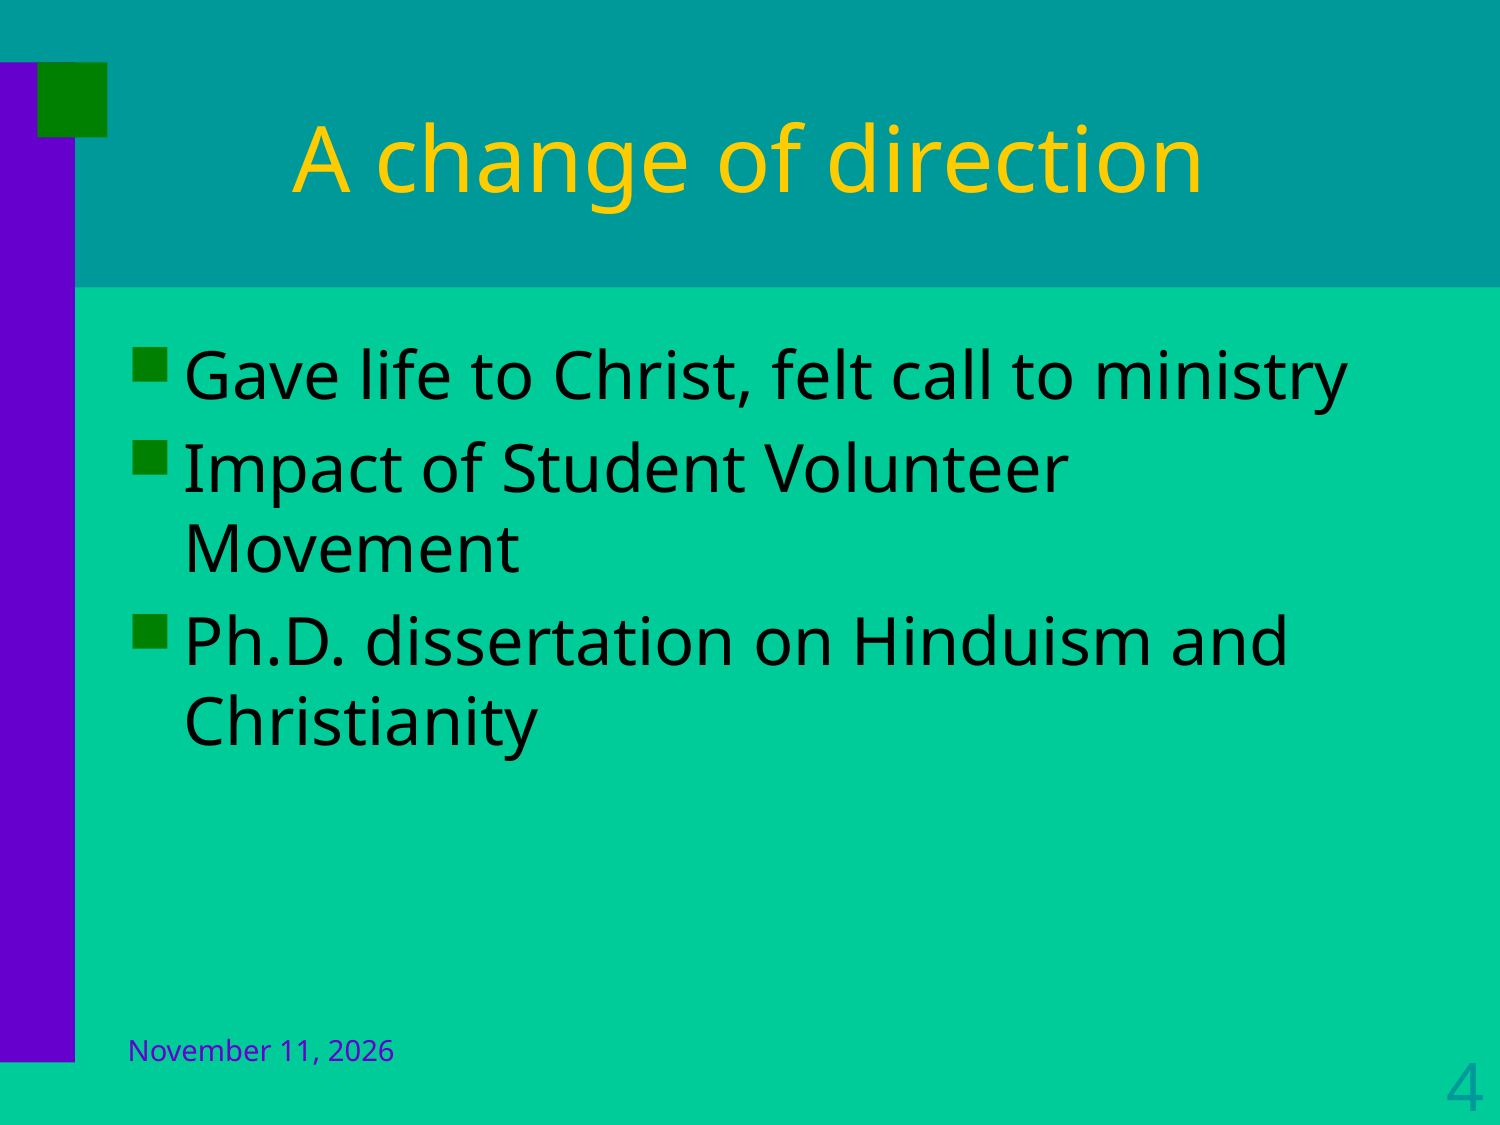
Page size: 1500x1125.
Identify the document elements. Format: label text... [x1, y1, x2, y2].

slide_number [112, 1025, 425, 1100]
title A change of direction [112, 62, 1388, 250]
slide_number 4 [1237, 1037, 1500, 1125]
list Gave life to Christ, felt call to ministry Impact of Student Volunteer Movement Ph.D. dissertation on Hinduism and Christianity [112, 324, 1388, 1000]
